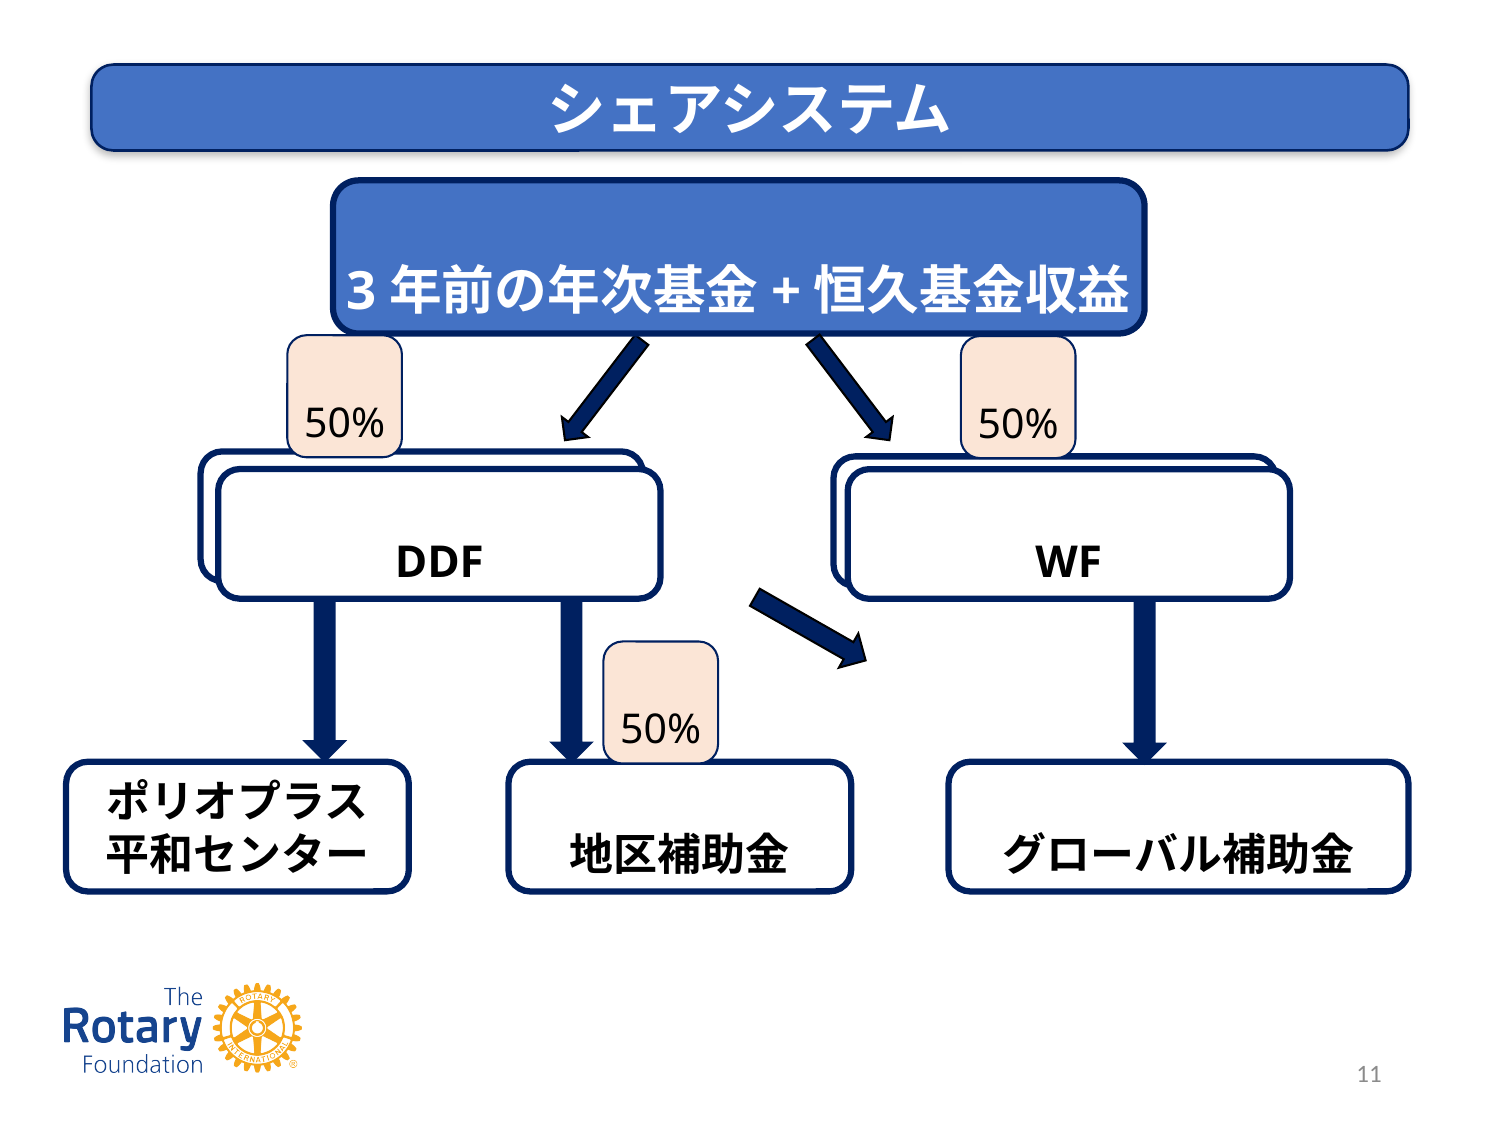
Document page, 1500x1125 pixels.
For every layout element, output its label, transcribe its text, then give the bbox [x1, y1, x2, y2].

text_box 50% [603, 641, 719, 764]
text_box [1122, 599, 1167, 766]
text_box 地区補助金 [508, 761, 852, 892]
text_box [806, 334, 893, 441]
text_box [302, 599, 348, 763]
text_box 地区 財団活動資金 [200, 451, 643, 581]
slide_number 11 [1059, 1042, 1397, 1103]
text_box 50% [960, 336, 1076, 459]
text_box [750, 588, 866, 668]
text_box ポリオプラス 平和センター [66, 761, 409, 892]
text_box 3年前の年次基金+恒久基金収益 [333, 180, 1145, 334]
picture [64, 983, 302, 1073]
text_box WF [847, 469, 1291, 599]
text_box グローバル補助金 [948, 761, 1409, 892]
text_box シェアシステム [91, 64, 1409, 151]
text_box 50% [287, 335, 402, 458]
text_box [561, 334, 649, 441]
text_box DDF [218, 469, 661, 599]
text_box 国際 財団活動資金 [833, 456, 1274, 586]
text_box [549, 599, 594, 764]
